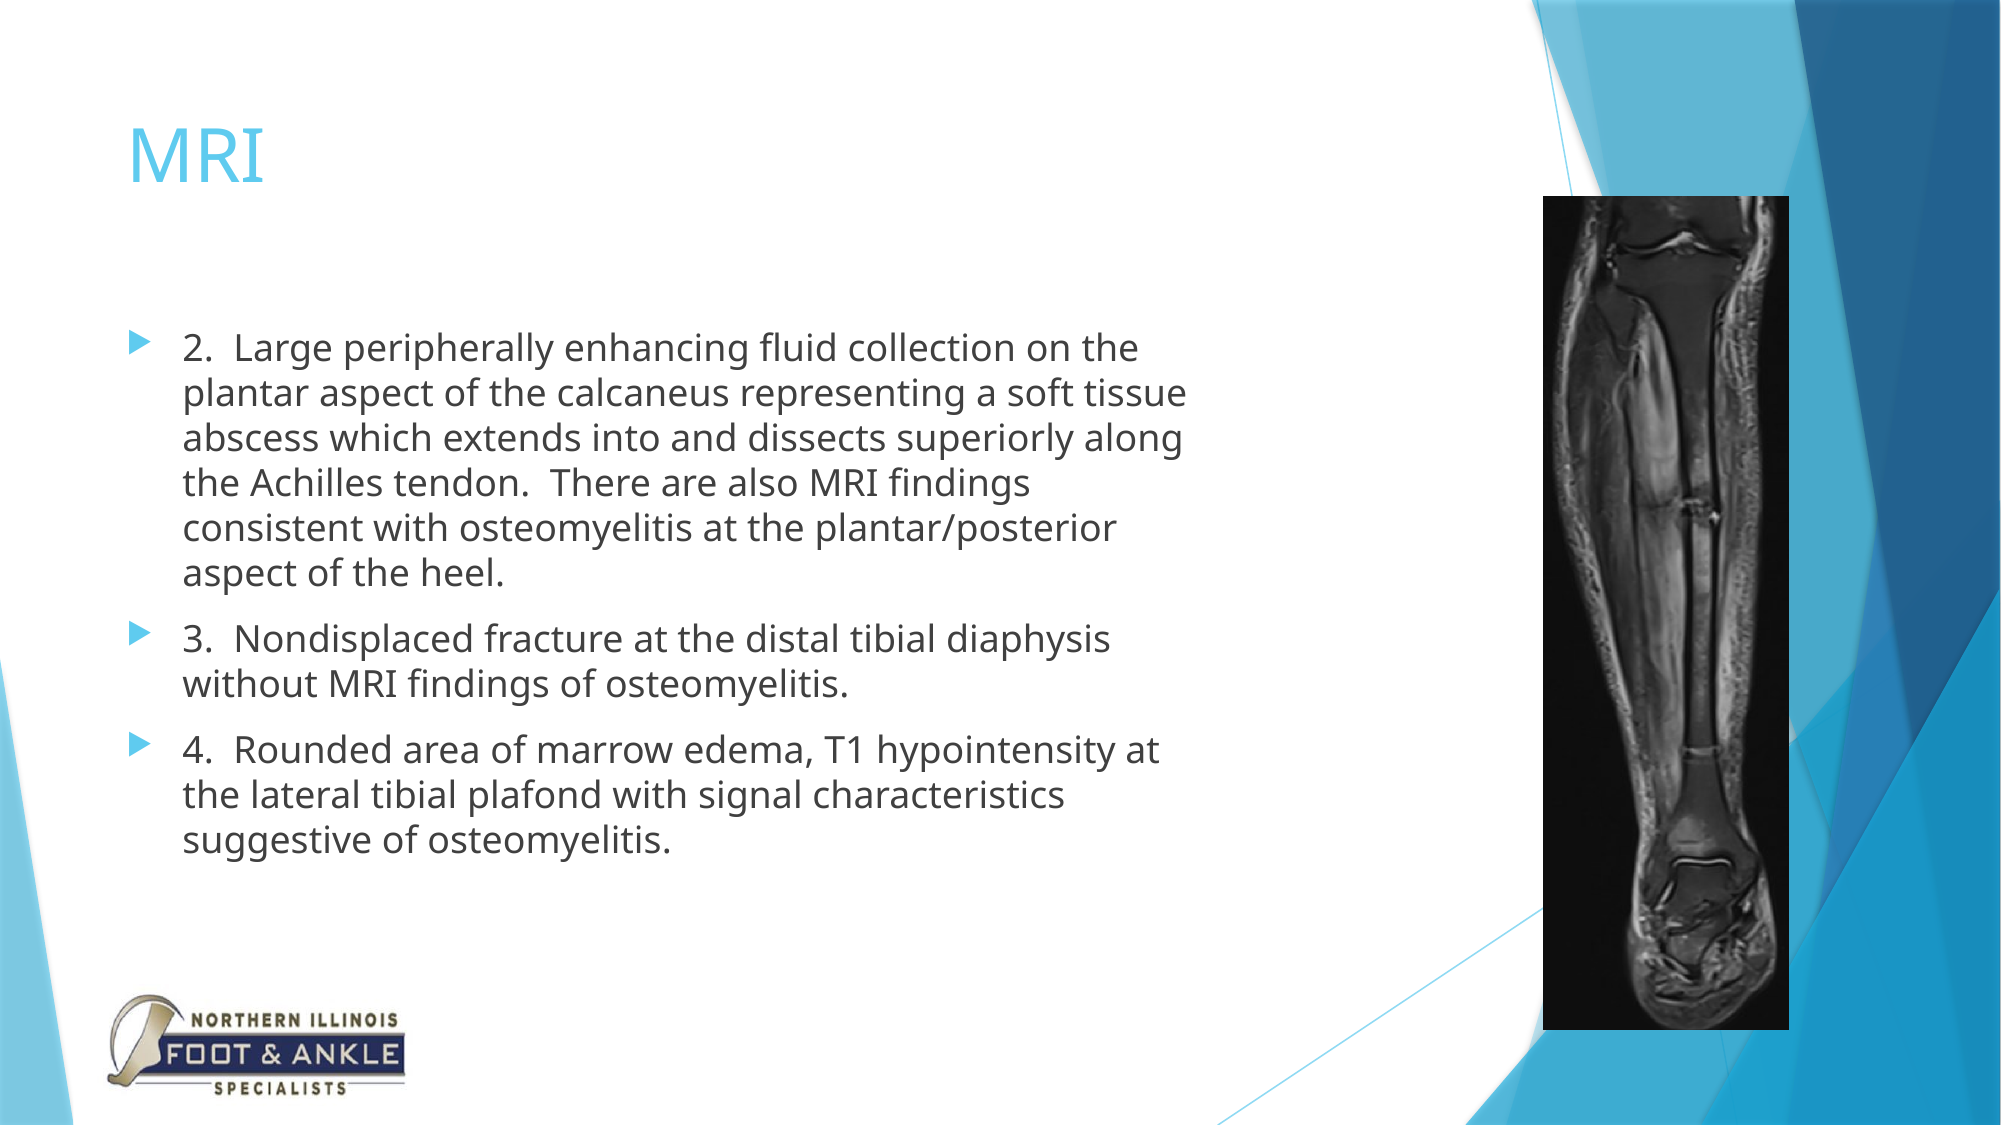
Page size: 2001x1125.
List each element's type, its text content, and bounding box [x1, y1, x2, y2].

picture [1542, 196, 1790, 1030]
title MRI [111, 99, 1522, 317]
picture [73, 953, 431, 1125]
list 2. Large peripherally enhancing fluid collection on the plantar aspect of the calcaneus representing a soft tissue abscess which extends into and dissects superiorly along the Achilles tendon. There are also MRI findings consistent with osteomyelitis at the plantar/posterior aspect of the heel. 3. Nondisplaced fracture at the distal tibial diaphysis without MRI findings of osteomyelitis. 4. Rounded area of marrow edema, T1 hypointensity at the lateral tibial plafond with signal characteristics suggestive of osteomyelitis. [111, 316, 1223, 888]
